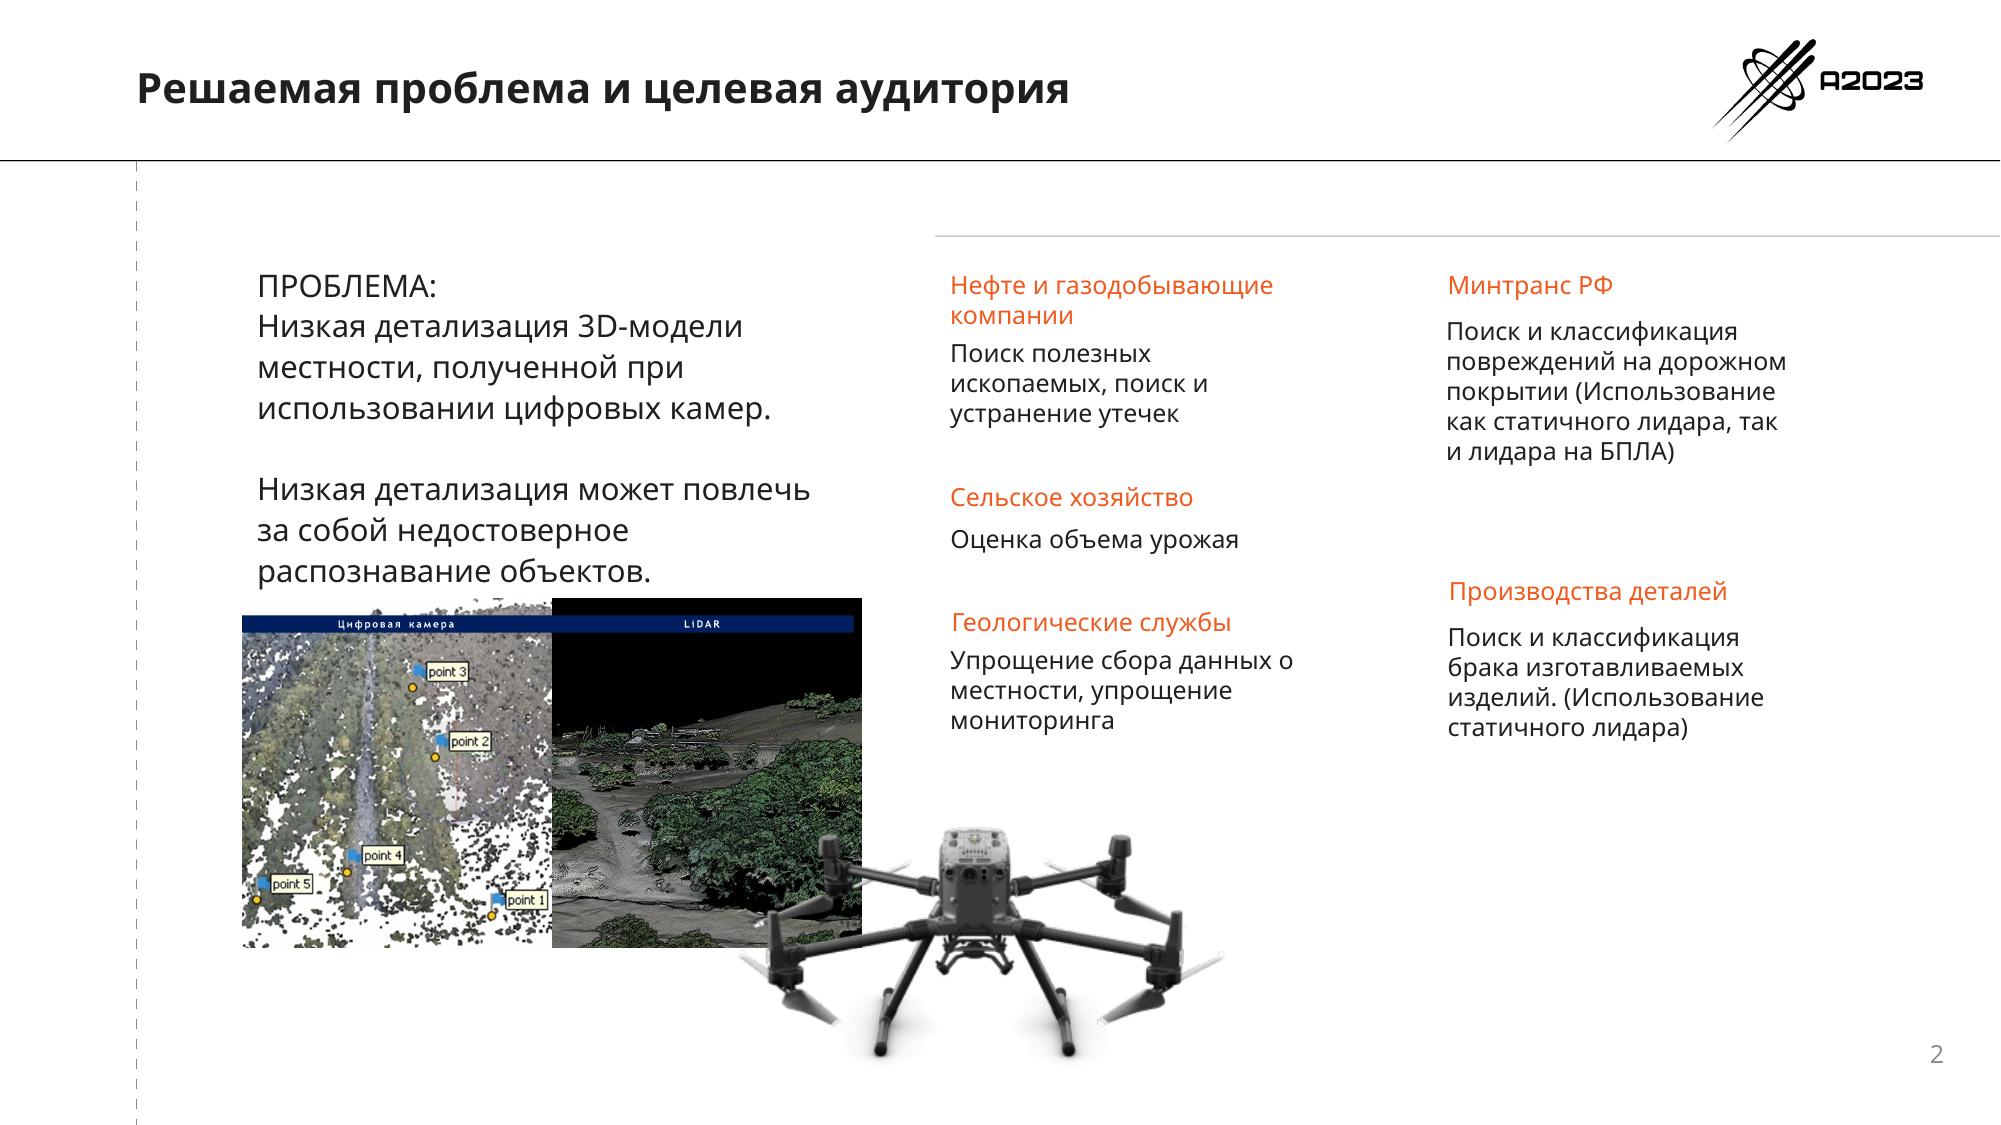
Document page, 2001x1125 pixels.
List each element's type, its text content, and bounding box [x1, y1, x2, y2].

text_box Поиск и классификация брака изготавливаемых изделий. (Использование статичного лидара) [1432, 613, 1815, 749]
text_box ПРОБЛЕМА: Низкая детализация 3D-модели местности, полученной при использовании цифровых камер. Низкая детализация может повлечь за собой недостоверное распознавание объектов. [242, 255, 839, 598]
slide_number 2 [1862, 1025, 1960, 1086]
text_box Упрощение сбора данных о местности, упрощение мониторинга [935, 637, 1317, 742]
text_box Производства деталей [1434, 568, 1911, 613]
text_box Поиск полезных ископаемых, поиск и устранение утечек [935, 329, 1317, 435]
text_box Оценка объема урожая [935, 516, 1363, 562]
text_box Нефте и газодобывающие компании [935, 262, 1412, 338]
title Решаемая проблема и целевая аудитория [121, 59, 1671, 134]
text_box Геологические службы [936, 599, 1414, 644]
text_box Поиск и классификация повреждений на дорожном покрытии (Использование как статичного лидара, так и лидара на БПЛА) [1431, 308, 1813, 473]
picture [0, 0, 2001, 1125]
text_box Сельское хозяйство [935, 474, 1351, 516]
text_box Минтранс РФ [1432, 262, 1910, 308]
